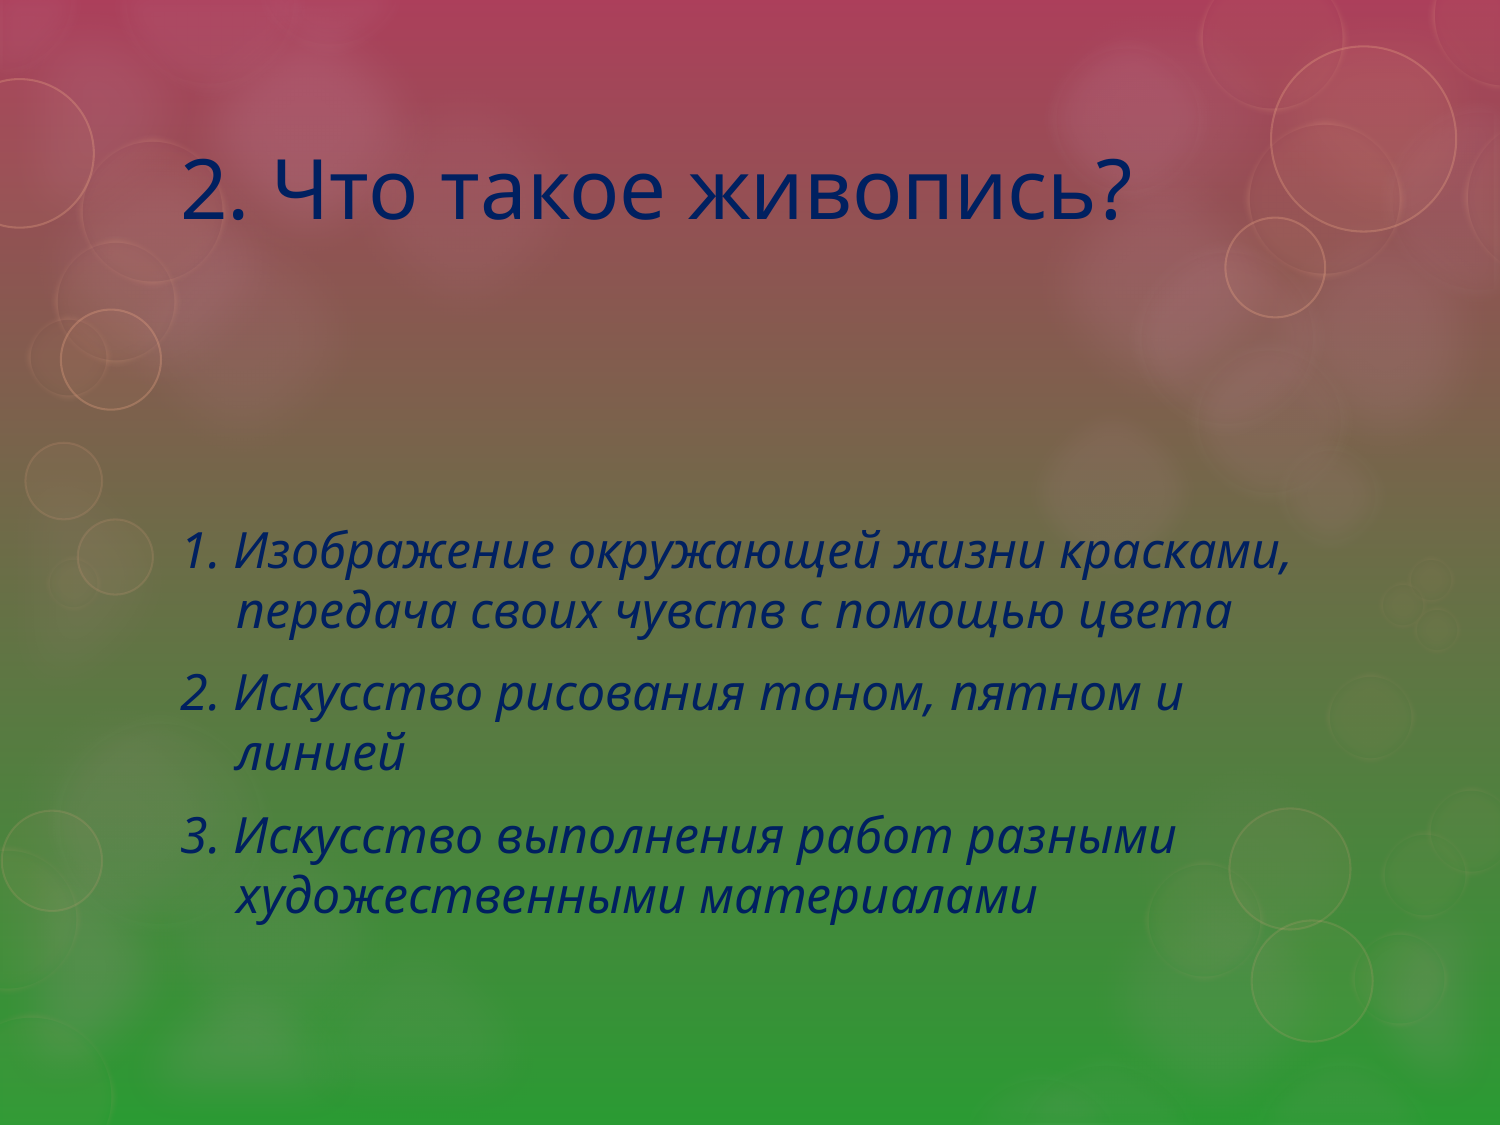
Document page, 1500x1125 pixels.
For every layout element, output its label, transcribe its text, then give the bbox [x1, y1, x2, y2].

title 2. Что такое живопись? [165, 110, 1335, 263]
list 1. Изображение окружающей жизни красками, передача своих чувств с помощью цвета 2. Искусство рисования тоном, пятном и линией 3. Искусство выполнения работ разными художественными материалами [165, 480, 1335, 962]
